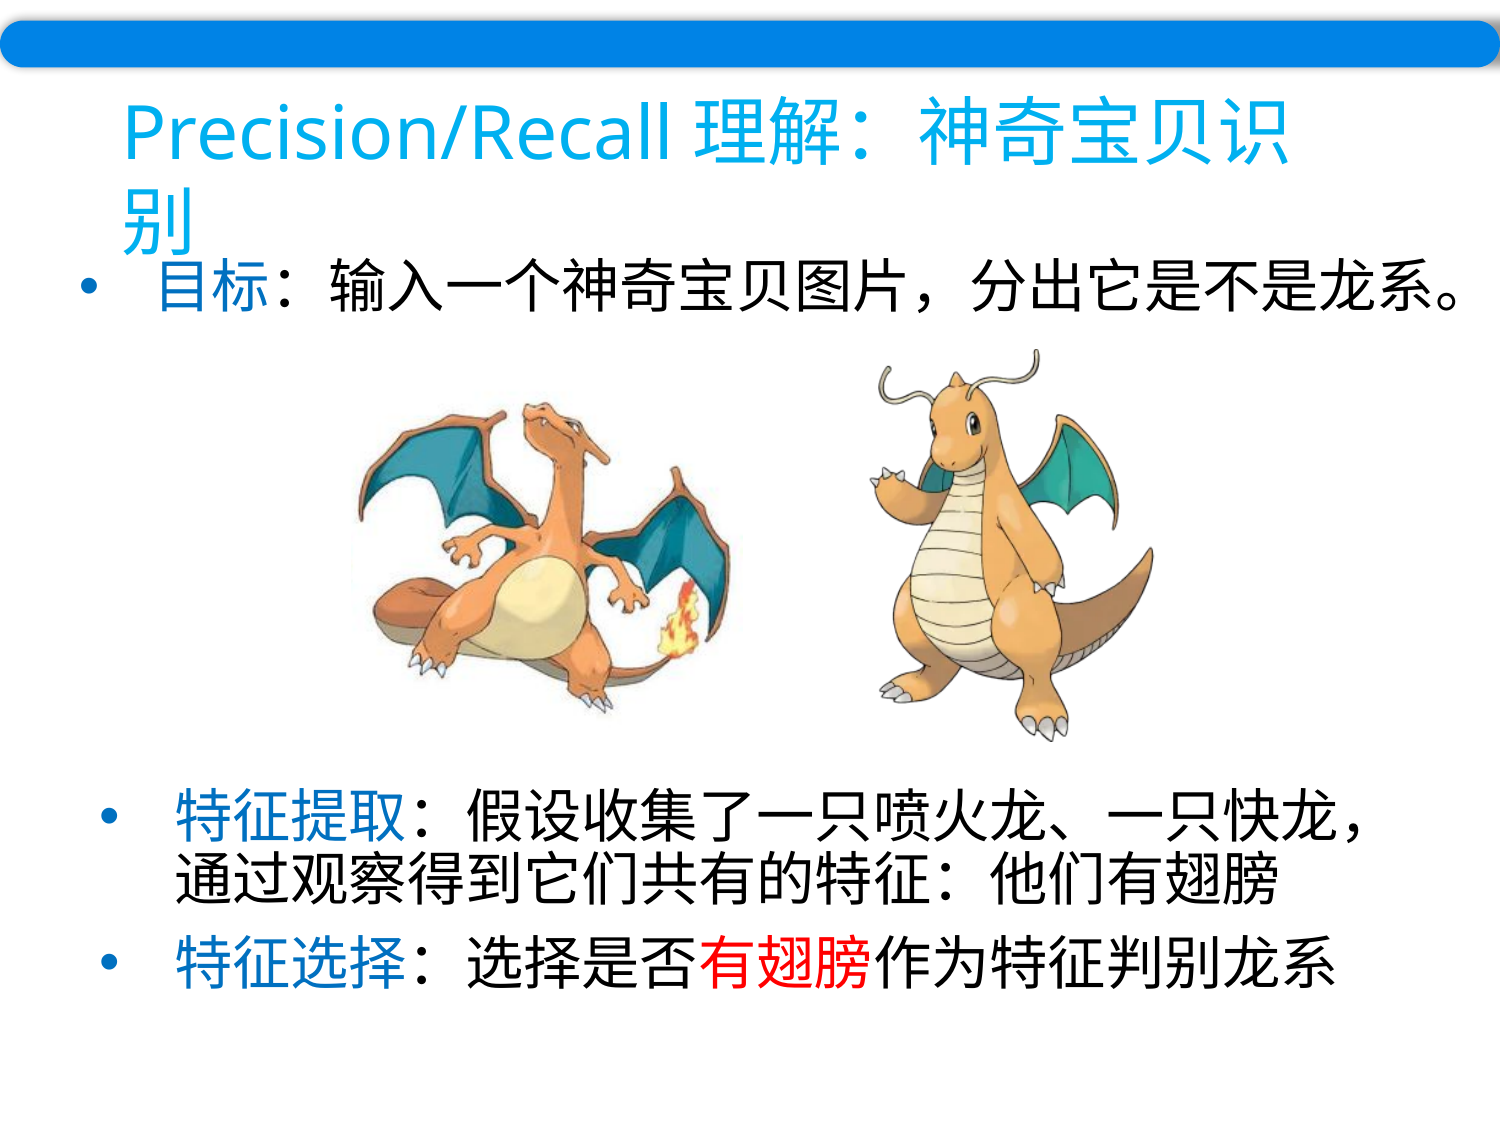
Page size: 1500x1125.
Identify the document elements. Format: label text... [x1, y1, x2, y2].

text_box [0, 19, 1500, 69]
picture [828, 348, 1196, 742]
picture [351, 368, 743, 756]
text_box 特征提取：假设收集了一只喷火龙、一只快龙，通过观察得到它们共有的特征：他们有翅膀 特征选择：选择是否有翅膀作为特征判别龙系 [84, 779, 1428, 1005]
text_box 目标：输入一个神奇宝贝图片，分出它是不是龙系。 [63, 249, 1488, 328]
text_box Precision/Recall理解：神奇宝贝识别 [106, 77, 1382, 249]
